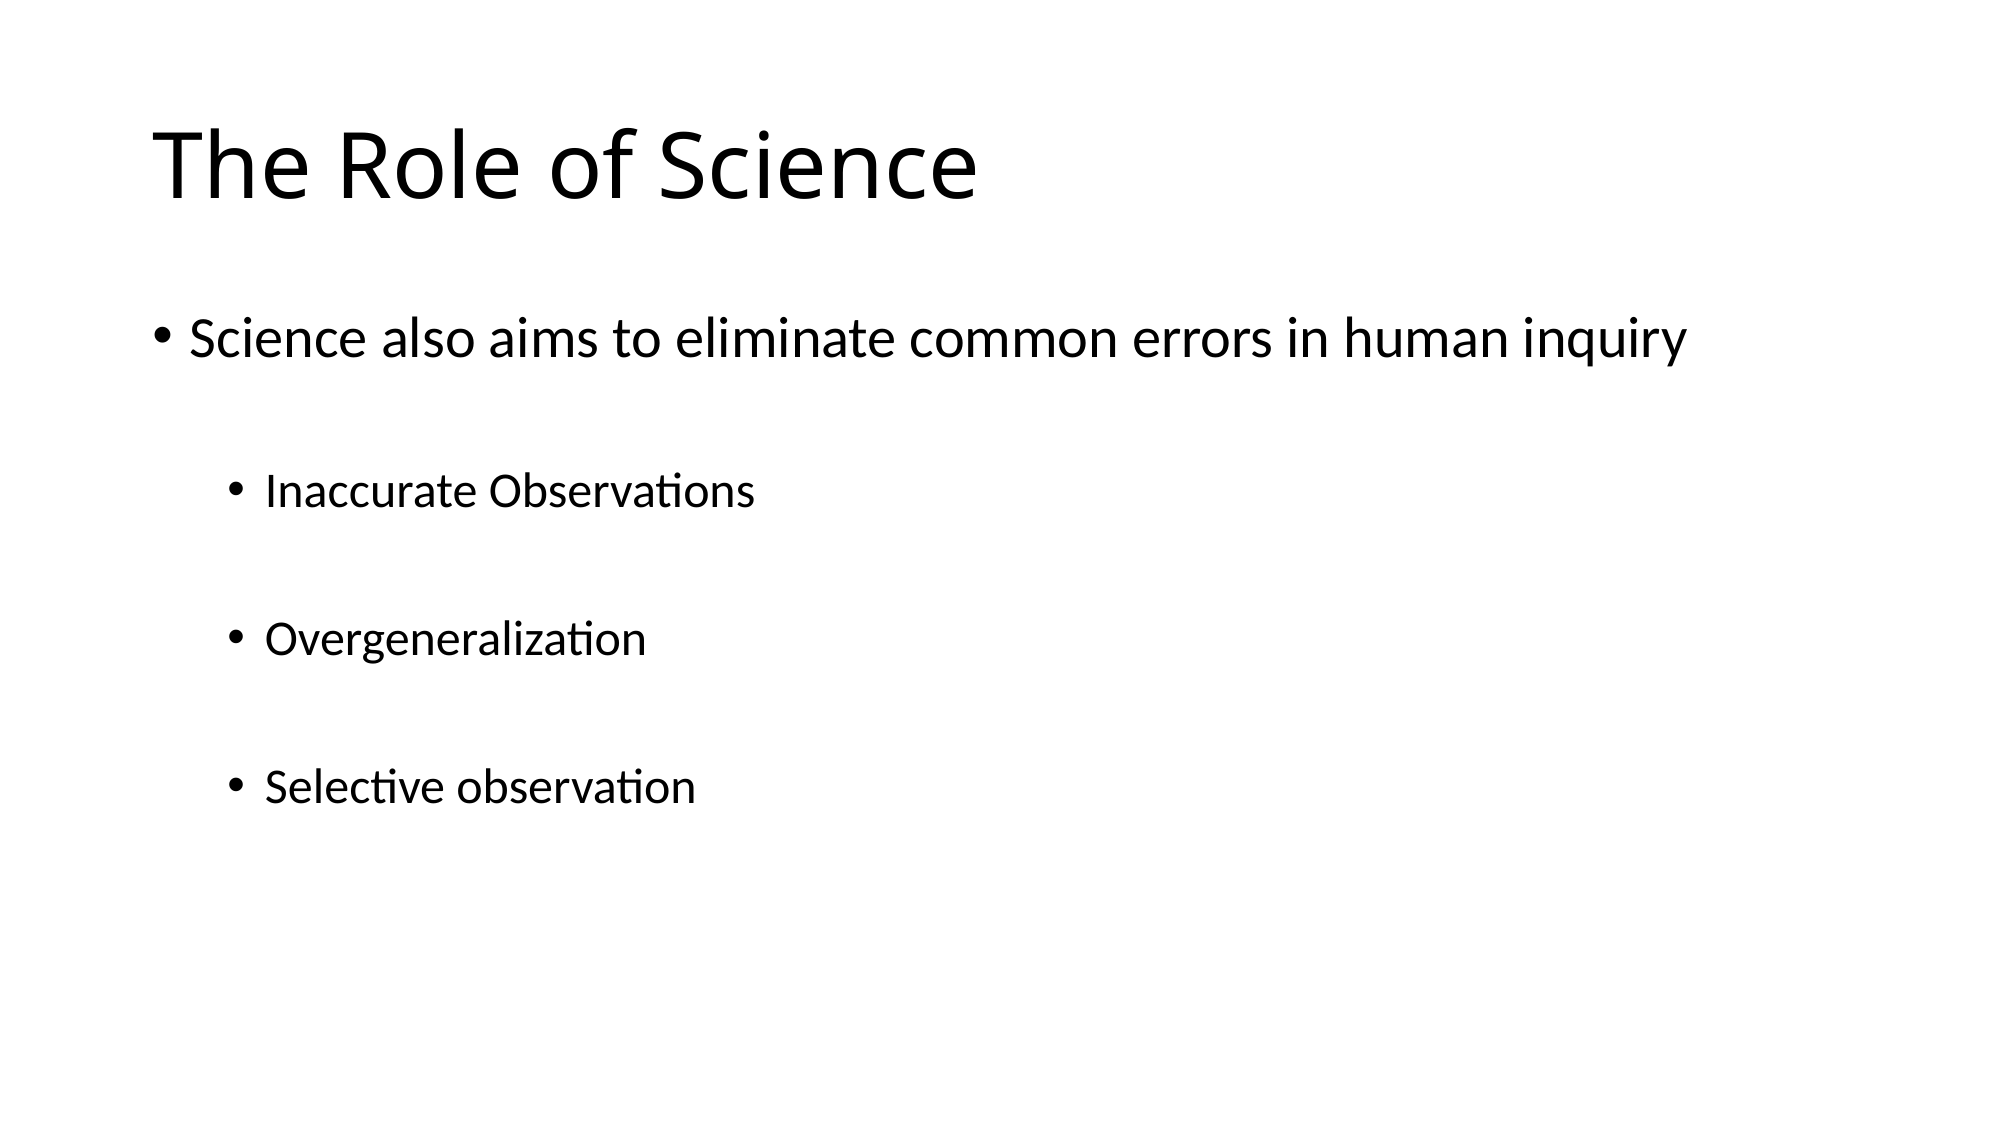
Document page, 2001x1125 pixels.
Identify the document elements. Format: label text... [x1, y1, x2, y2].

list Science also aims to eliminate common errors in human inquiry Inaccurate Observations Overgeneralization Selective observation [137, 299, 1863, 1014]
title The Role of Science [137, 59, 1863, 278]
